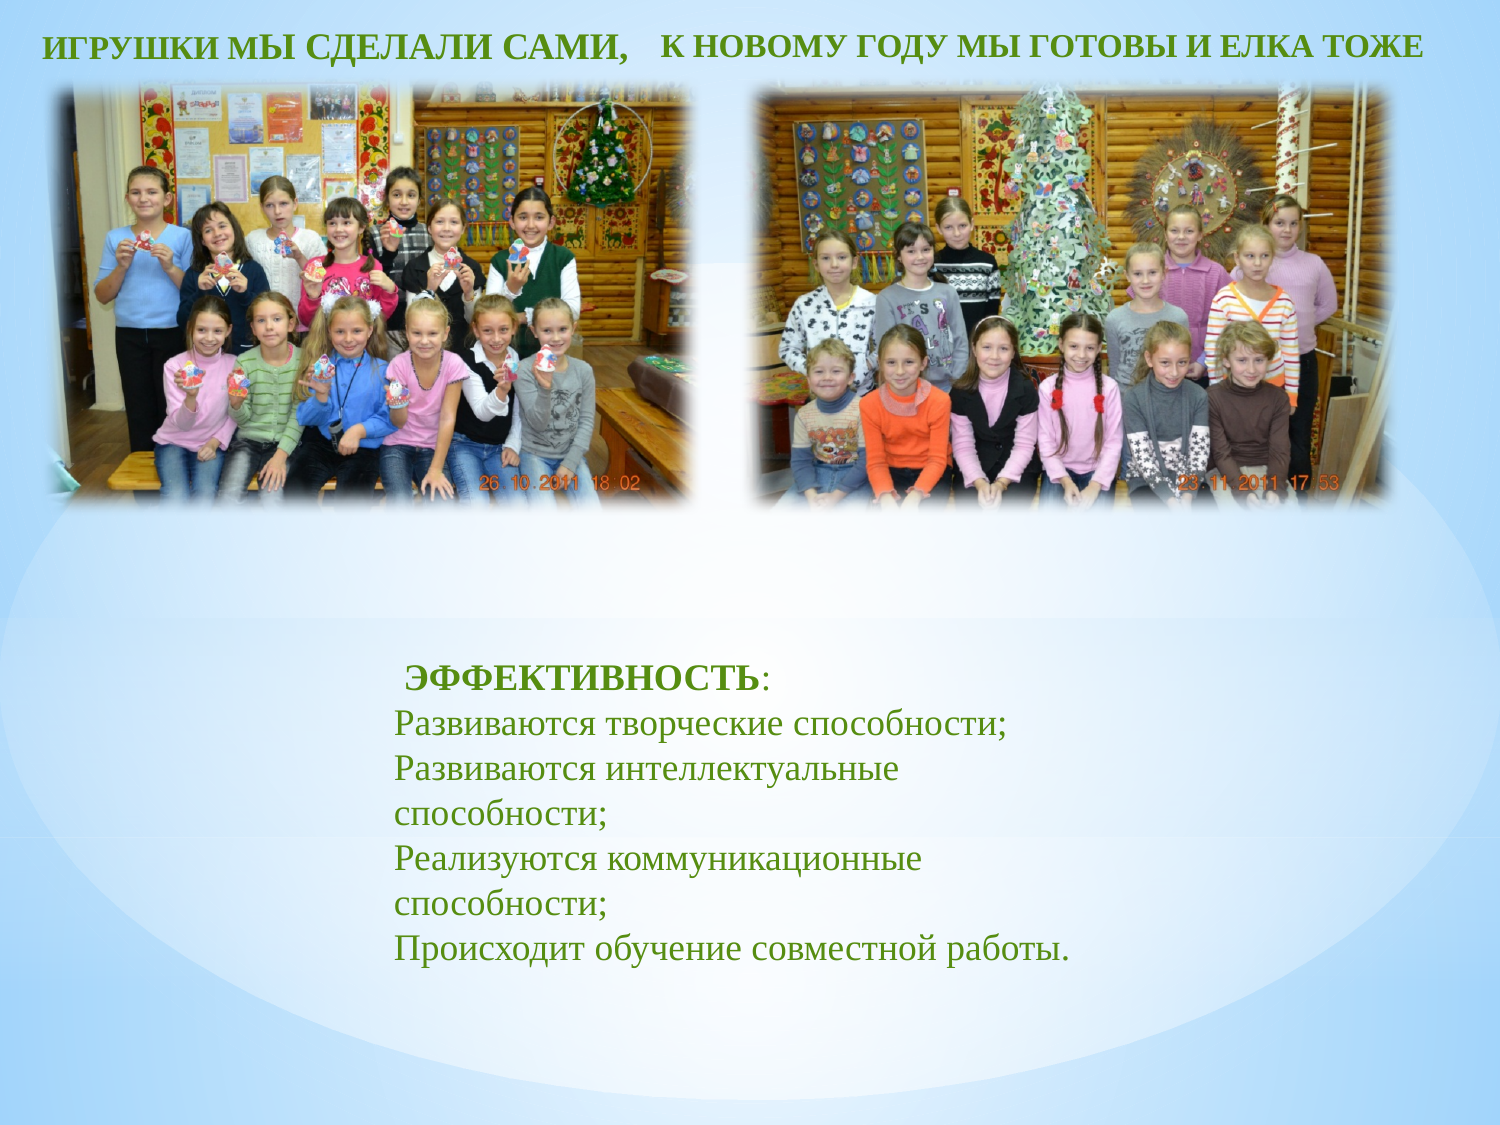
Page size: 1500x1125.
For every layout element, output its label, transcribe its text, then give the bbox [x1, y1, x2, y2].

text_box ИГРУШКИ МЫ СДЕЛАЛИ САМИ, [27, 14, 644, 75]
picture [740, 75, 1401, 516]
text_box К НОВОМУ ГОДУ МЫ ГОТОВЫ И ЕЛКА ТОЖЕ [637, 17, 1441, 72]
picture [40, 75, 702, 516]
text_box ЭФФЕКТИВНОСТЬ: Развиваются творческие способности; Развиваются интеллектуальные способности; Реализуются коммуникационные способности; Происходит обучение совместной работы. [379, 645, 1130, 975]
text_box [748, 668, 1499, 729]
